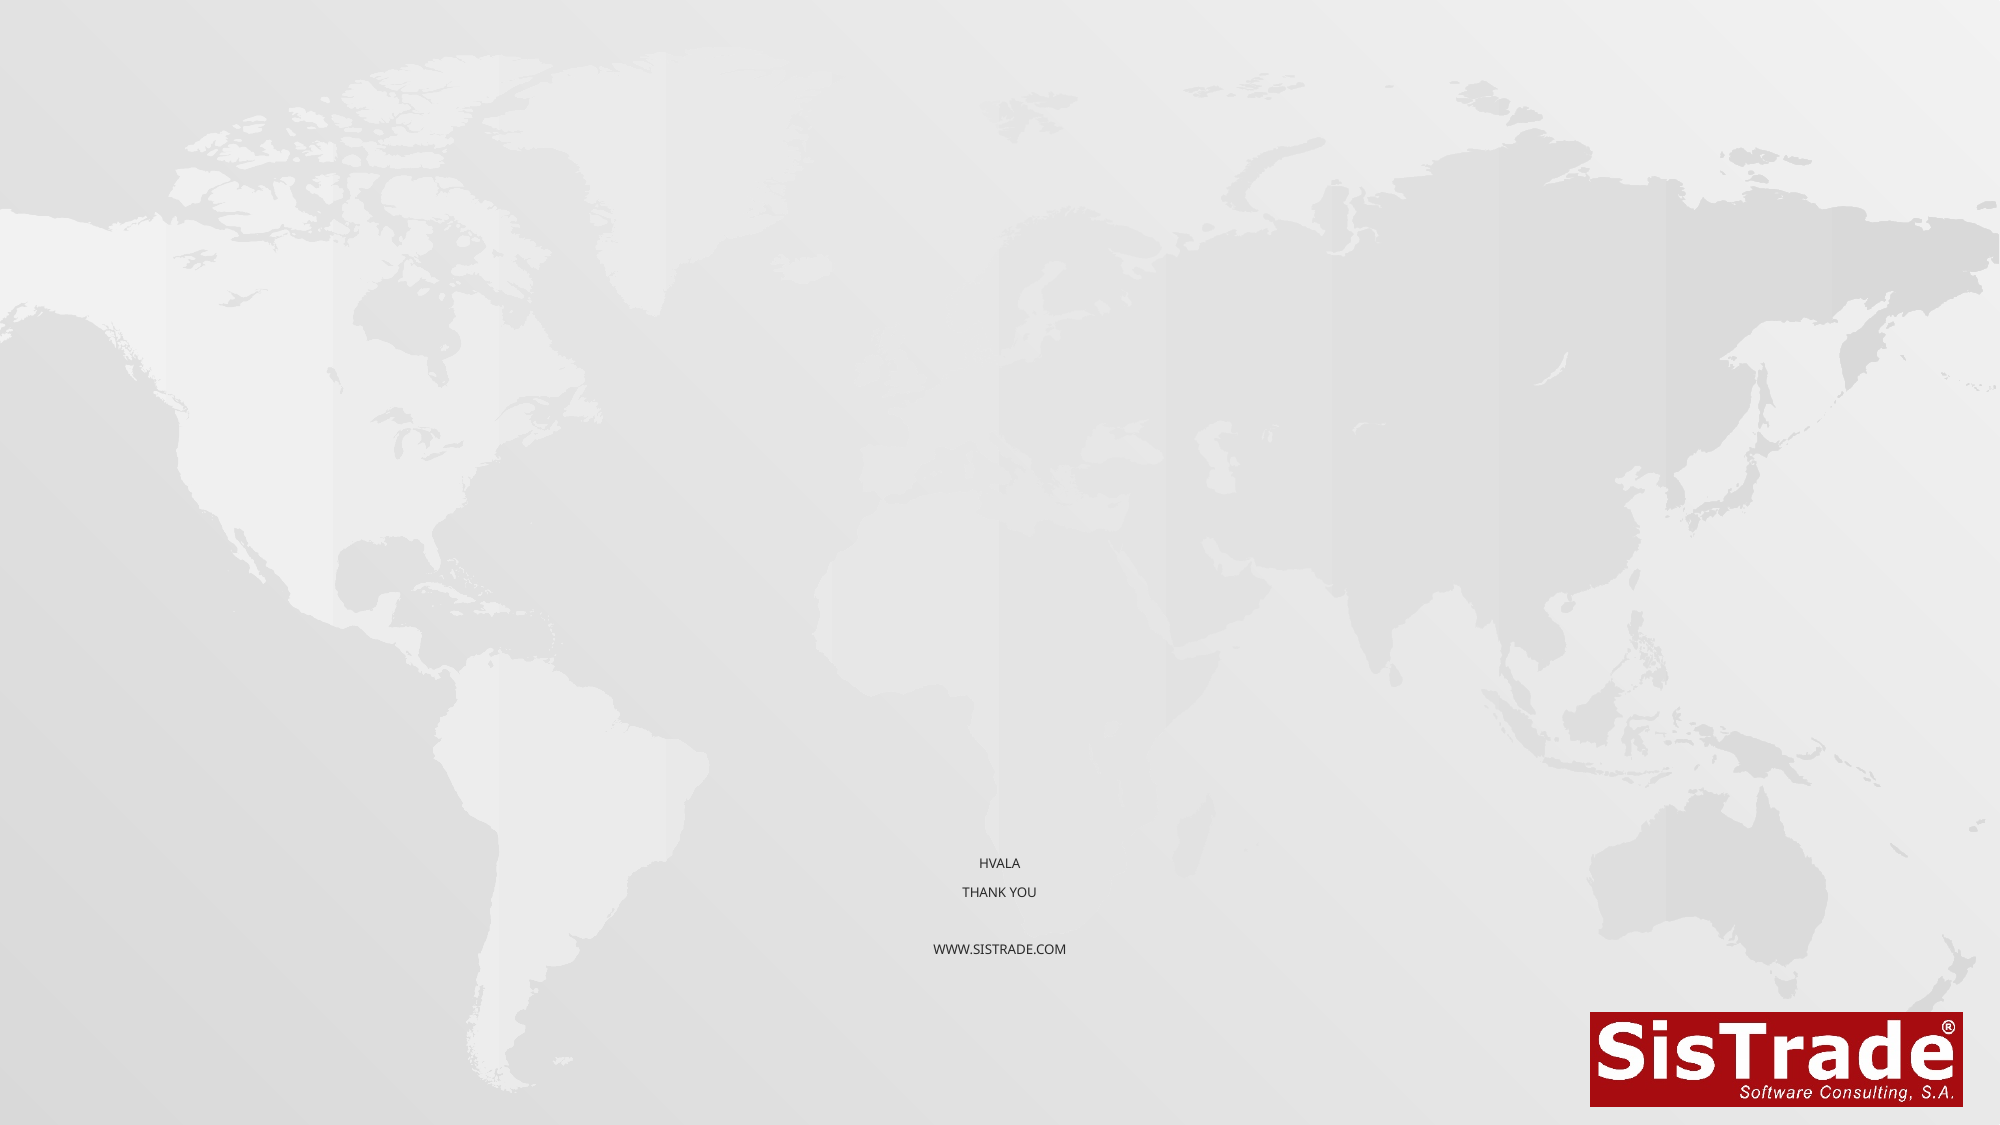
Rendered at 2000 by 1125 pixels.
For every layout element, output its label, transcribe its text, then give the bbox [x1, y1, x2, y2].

title HVALA THANK YOU www.sistrade.com [42, 846, 1957, 966]
picture [1590, 1012, 1963, 1107]
